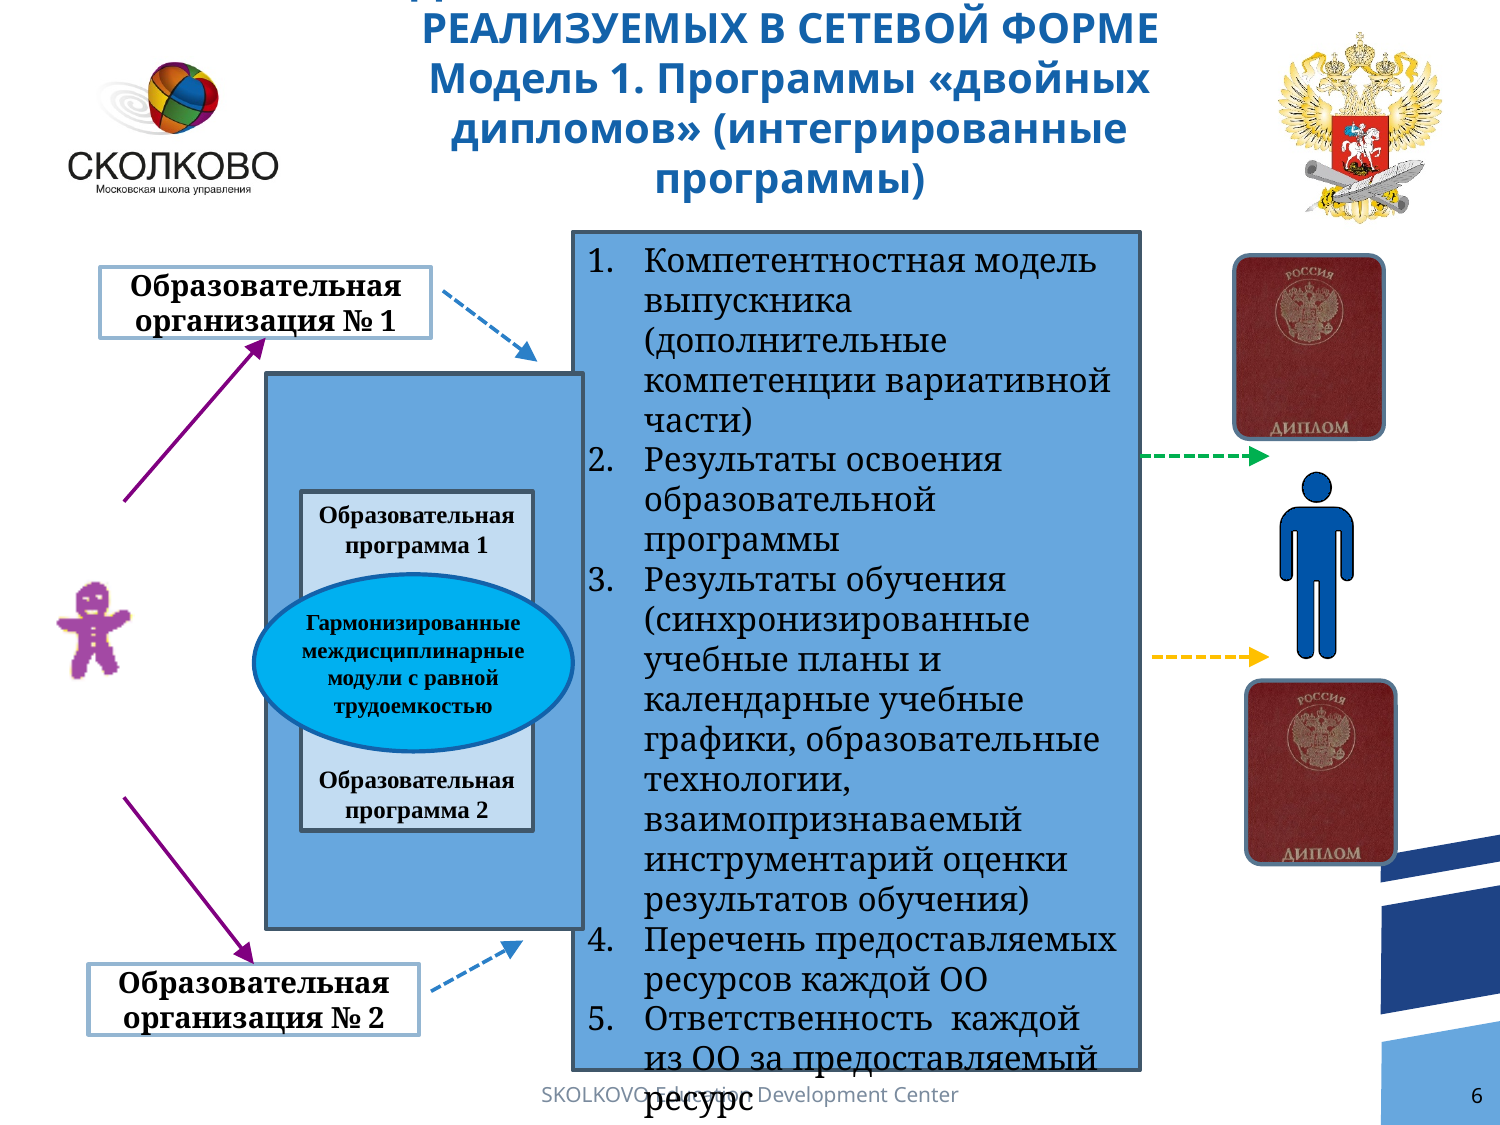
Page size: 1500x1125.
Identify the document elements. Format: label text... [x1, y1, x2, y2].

picture [62, 56, 283, 198]
text_box Образовательная программа 1 [299, 489, 535, 602]
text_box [1234, 255, 1385, 440]
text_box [123, 796, 255, 965]
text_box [442, 290, 538, 362]
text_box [123, 337, 266, 502]
text_box Компетентностная модель выпускника (дополнительные компетенции вариативной части) Результаты освоения образовательной программы Результаты обучения (синхронизированные учебные планы и календарные учебные графики, образовательные технологии, взаимопризнаваемый инструментарий оценки результатов обучения) Перечень предоставляемых ресурсов каждой ОО Ответственность каждой из ОО за предоставляемый ресурс [571, 230, 1142, 1072]
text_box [430, 940, 524, 992]
text_box [1142, 238, 1354, 299]
slide_number 6 [1413, 1069, 1498, 1125]
text_box Образовательная программа 2 [299, 724, 535, 833]
text_box [264, 371, 585, 931]
text_box Гармонизированные междисциплинарные модули с равной трудоемкостью [251, 572, 575, 754]
text_box Образовательная организация № 1 [98, 265, 433, 340]
title МОДЕЛИ ОБРАЗОВАТЕЛЬНЫХ ПРОГРАММ, РЕАЛИЗУЕМЫХ В СЕТЕВОЙ ФОРМЕ Модель 1. Программы «двойных дипломов» (интегрированные программы) [312, 42, 1268, 209]
footer SKOLKOVO Education Development Center [512, 1068, 988, 1123]
picture [1256, 0, 1459, 235]
text_box Образовательная организация № 2 [86, 962, 421, 1037]
text_box [7, 238, 571, 299]
picture [1269, 467, 1359, 667]
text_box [1245, 680, 1396, 865]
picture [52, 573, 135, 686]
